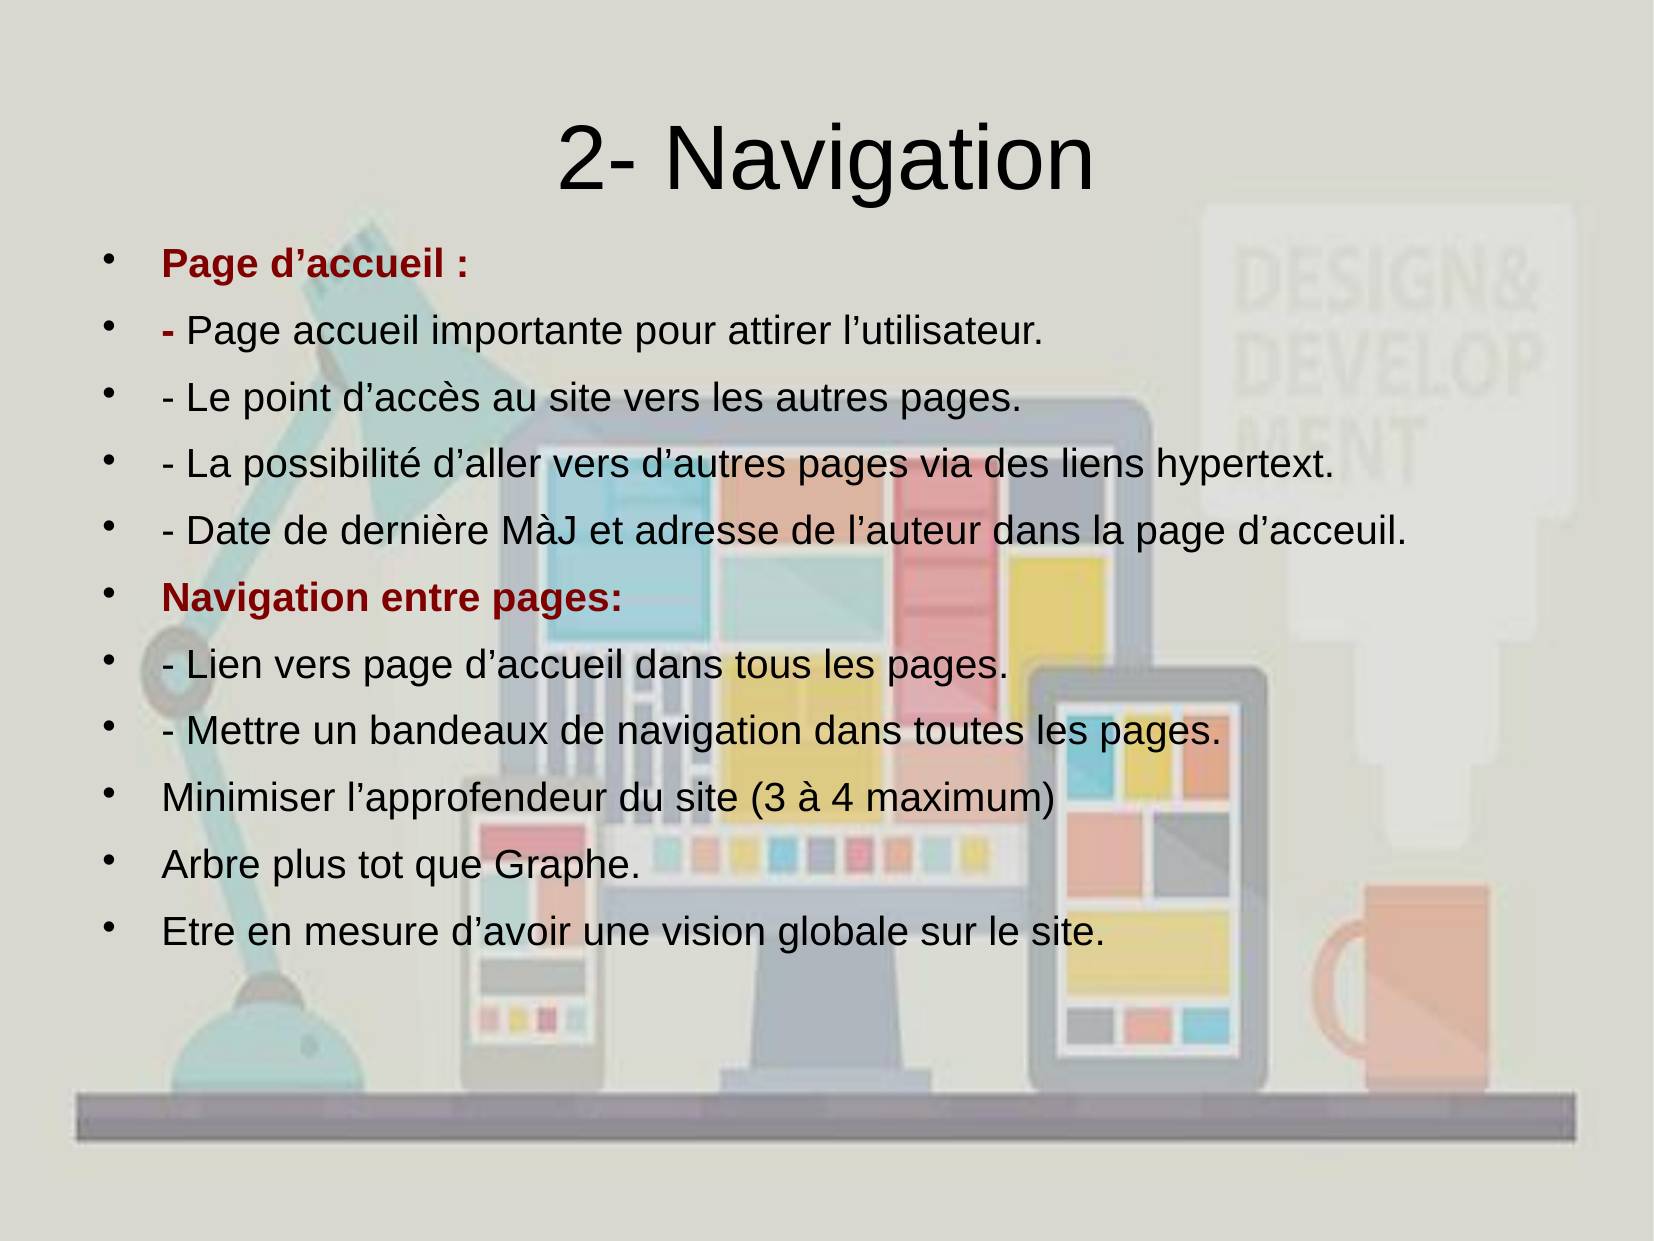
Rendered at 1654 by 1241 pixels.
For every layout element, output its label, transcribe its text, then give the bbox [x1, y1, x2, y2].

text_box 2- Navigation [82, 49, 1571, 237]
picture [0, 0, 1654, 1241]
text_box Page d’accueil : - Page accueil importante pour attirer l’utilisateur. - Le point d’accès au site vers les autres pages. - La possibilité d’aller vers d’autres pages via des liens hypertext. - Date de dernière MàJ et adresse de l’auteur dans la page d’acceuil. Navigation entre pages: - Lien vers page d’accueil dans tous les pages. - Mettre un bandeaux de navigation dans toutes les pages. Minimiser l’approfendeur du site (3 à 4 maximum) Arbre plus tot que Graphe. Etre en mesure d’avoir une vision globale sur le site. [82, 237, 1571, 957]
